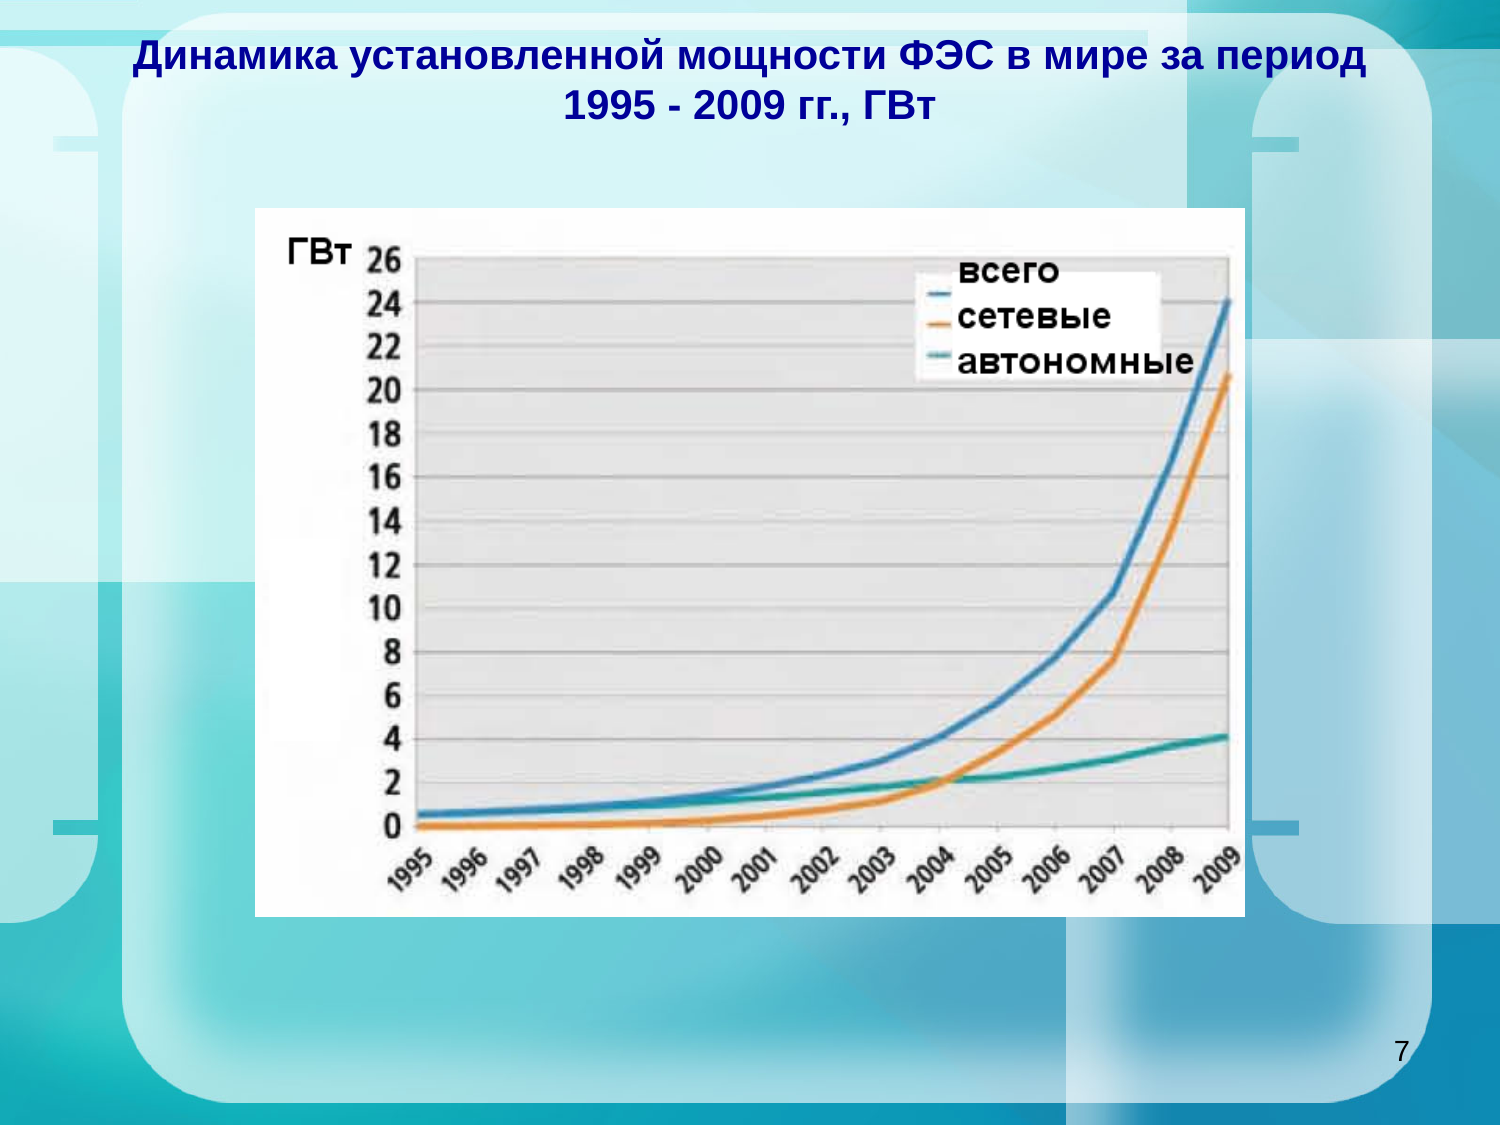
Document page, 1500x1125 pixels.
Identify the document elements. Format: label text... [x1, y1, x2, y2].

slide_number 7 [1074, 1024, 1425, 1103]
text_box Динамика установленной мощности ФЭС в мире за период 1995 - 2009 гг., ГВт [108, 20, 1392, 135]
picture [0, 0, 1500, 1125]
